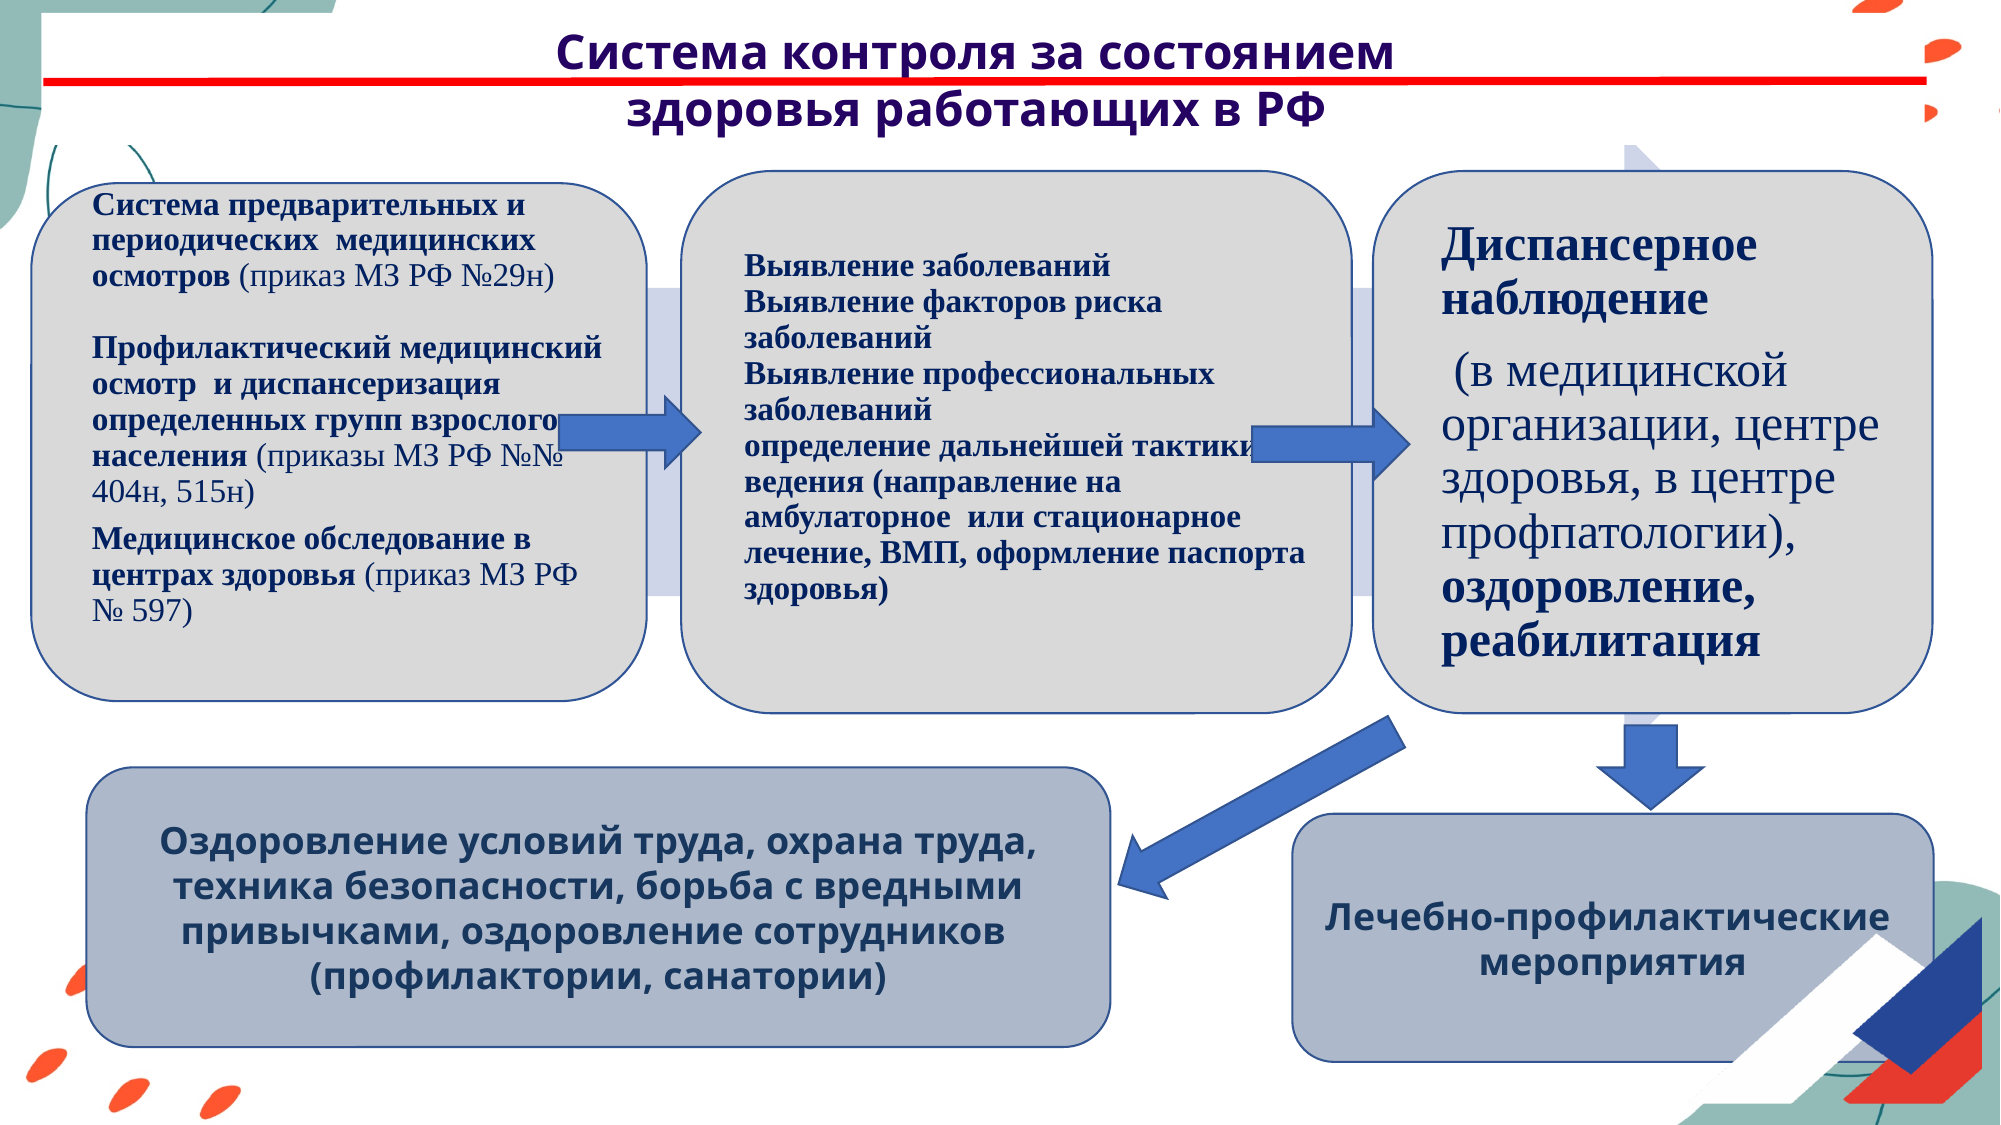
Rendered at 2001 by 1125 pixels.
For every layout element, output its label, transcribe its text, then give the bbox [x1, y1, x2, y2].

picture [0, 0, 2000, 1125]
text_box [1117, 751, 1401, 901]
text_box Система контроля за состоянием здоровья работающих в РФ [41, 12, 1925, 133]
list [30, 133, 1933, 751]
text_box [1595, 751, 1707, 811]
text_box [160, 1075, 1216, 1125]
text_box Лечебно-профилактические мероприятия [1291, 812, 1935, 1063]
text_box Оздоровление условий труда, охрана труда, техника безопасности, борьба с вредными привычками, оздоровление сотрудников (профилактории, санатории) [85, 766, 1112, 1049]
